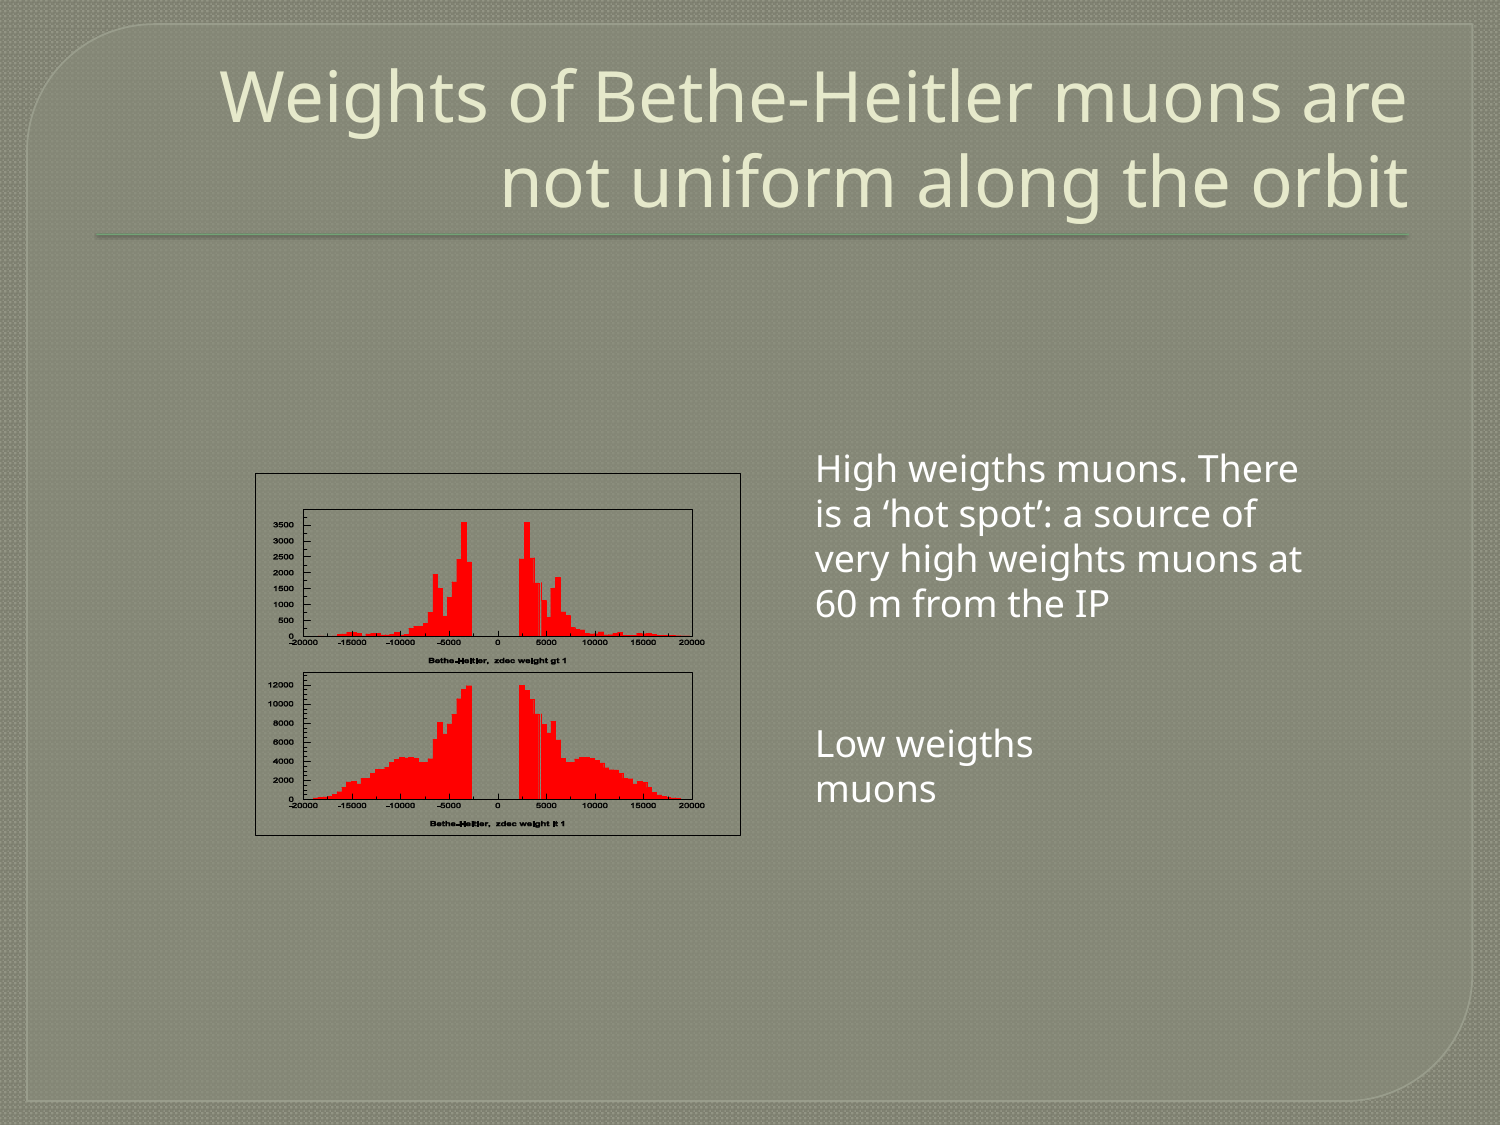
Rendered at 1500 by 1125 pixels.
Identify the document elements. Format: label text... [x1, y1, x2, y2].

text_box High weigths muons. There is a ‘hot spot’: a source of very high weights muons at 60 m from the IP [800, 437, 1350, 633]
title Weights of Bethe-Heitler muons are not uniform along the orbit [75, 41, 1425, 230]
text_box Low weigths muons [799, 712, 1113, 818]
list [237, 374, 762, 929]
